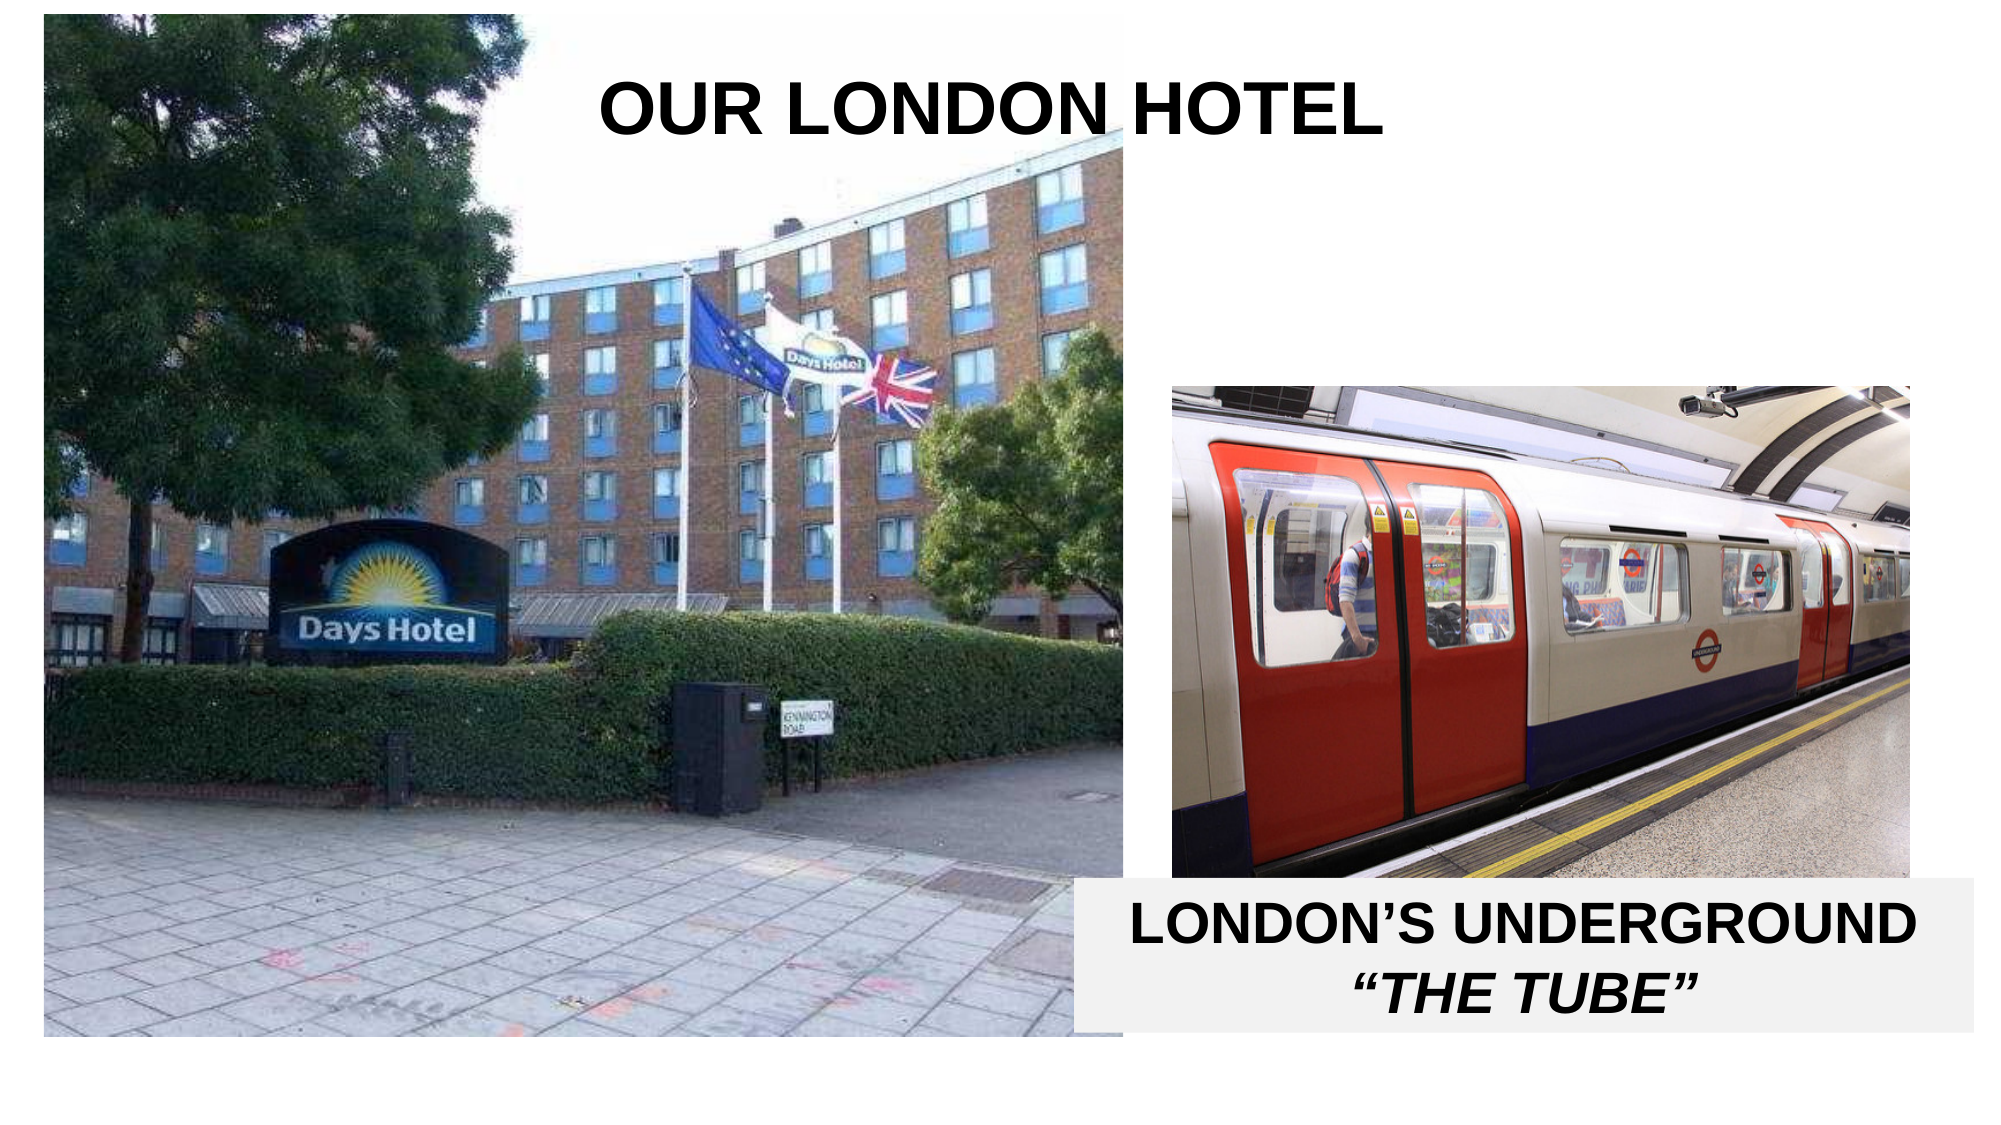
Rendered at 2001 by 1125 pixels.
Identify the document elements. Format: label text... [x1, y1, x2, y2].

text_box OUR LONDON HOTEL [1124, 51, 1584, 157]
picture [43, 14, 1124, 1037]
text_box LONDON’S UNDERGROUND “THE TUBE” [1124, 877, 1974, 1033]
picture [1171, 386, 1910, 878]
